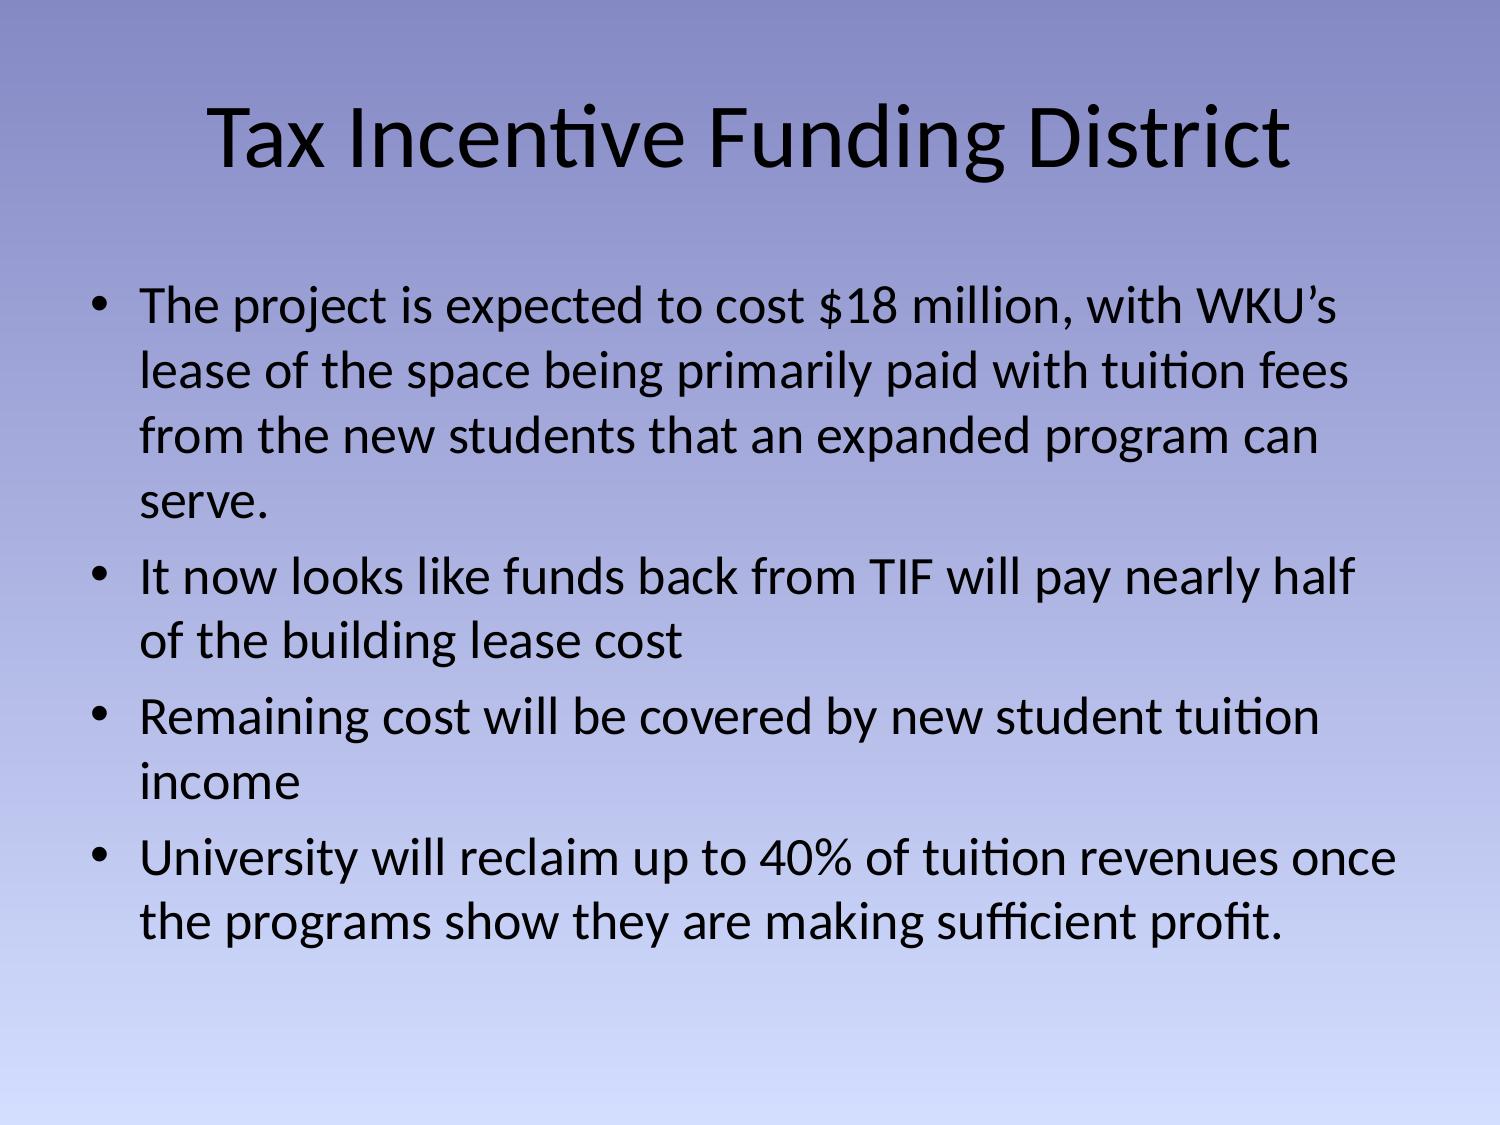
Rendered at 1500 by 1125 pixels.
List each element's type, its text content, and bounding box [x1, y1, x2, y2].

title Tax Incentive Funding District [75, 37, 1425, 225]
list The project is expected to cost $18 million, with WKU’s lease of the space being primarily paid with tuition fees from the new students that an expanded program can serve. It now looks like funds back from TIF will pay nearly half of the building lease cost Remaining cost will be covered by new student tuition income University will reclaim up to 40% of tuition revenues once the programs show they are making sufficient profit. [75, 262, 1425, 1005]
